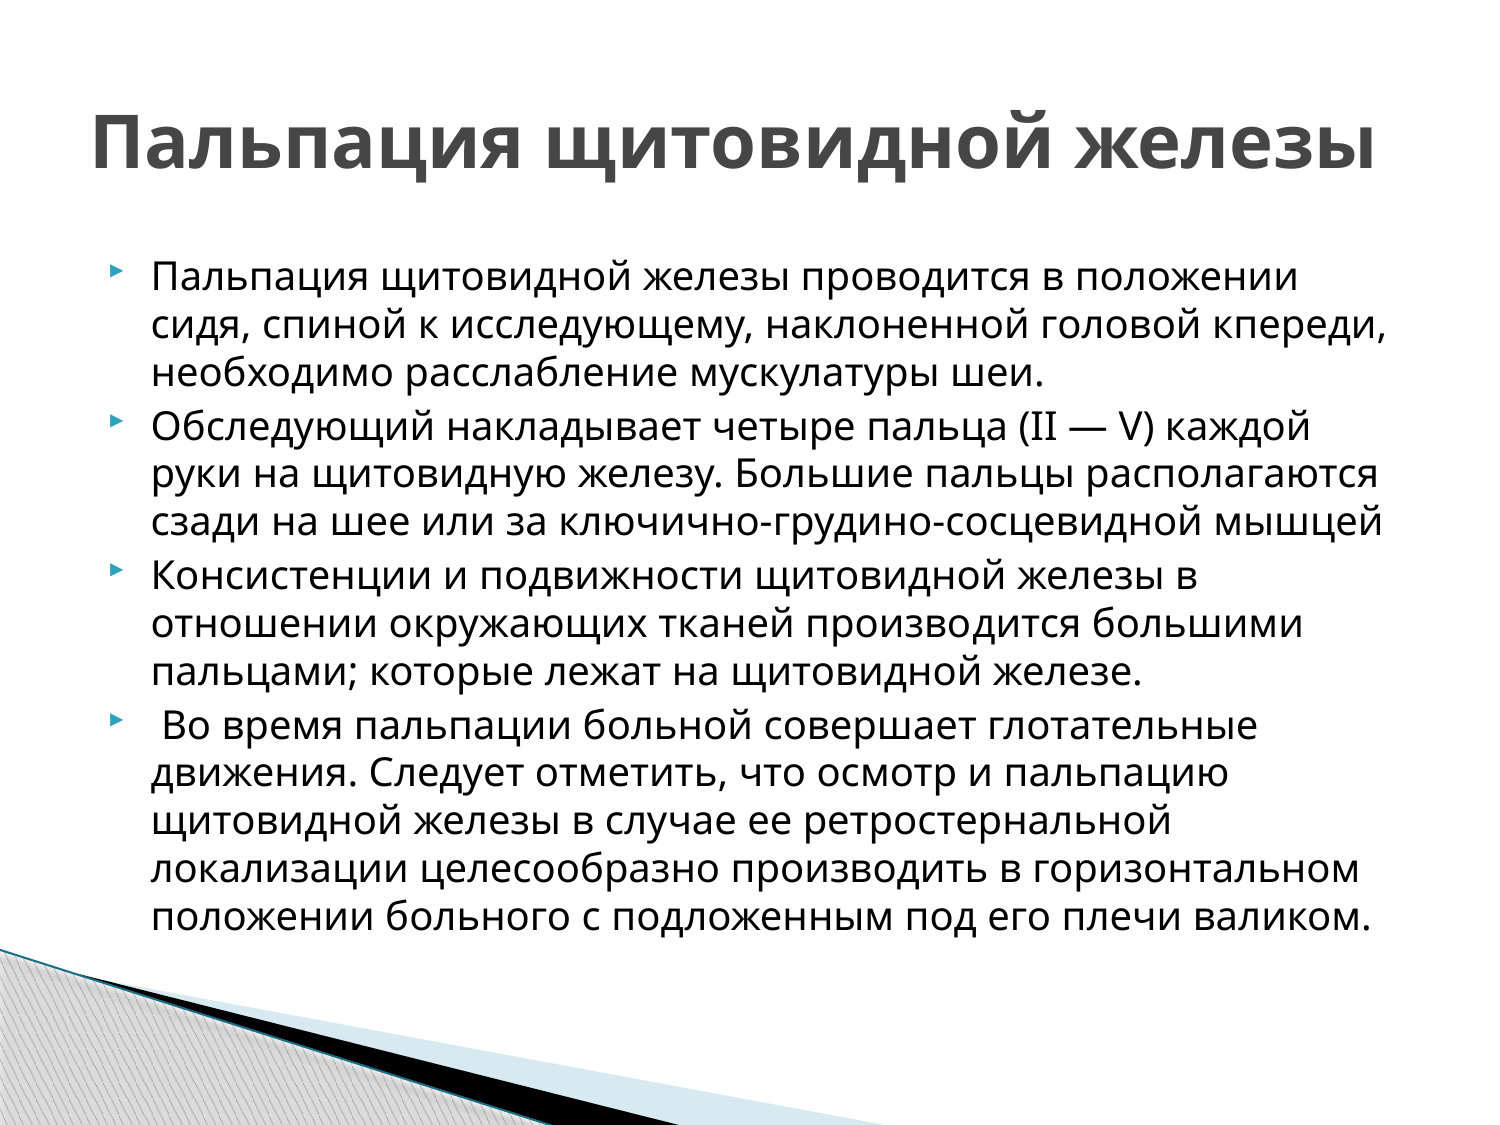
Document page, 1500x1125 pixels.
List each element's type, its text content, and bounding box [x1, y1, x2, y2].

title Пальпация щитовидной железы [75, 45, 1425, 233]
list Пальпация щитовидной железы проводится в положении сидя, спиной к исследующему, наклоненной головой кпереди, необходимо расслабление мускулатуры шеи. Обследующий накладывает четыре пальца (II — V) каждой руки на щитовидную железу. Большие пальцы располагаются сзади на шее или за ключично-грудино-сосцевидной мышцей Консистенции и подвижности щитовидной железы в отношении окружающих тканей произво­дится большими пальцами; которые лежат на щитовидной железе. Во время пальпации больной совершает глотательные движения. Следует отметить, что осмотр и пальпацию щитовидной железы в случае ее ретростернальной локализации целесообразно производить в горизонтальном положении больного с под­ложенным под его плечи валиком. [75, 243, 1425, 986]
